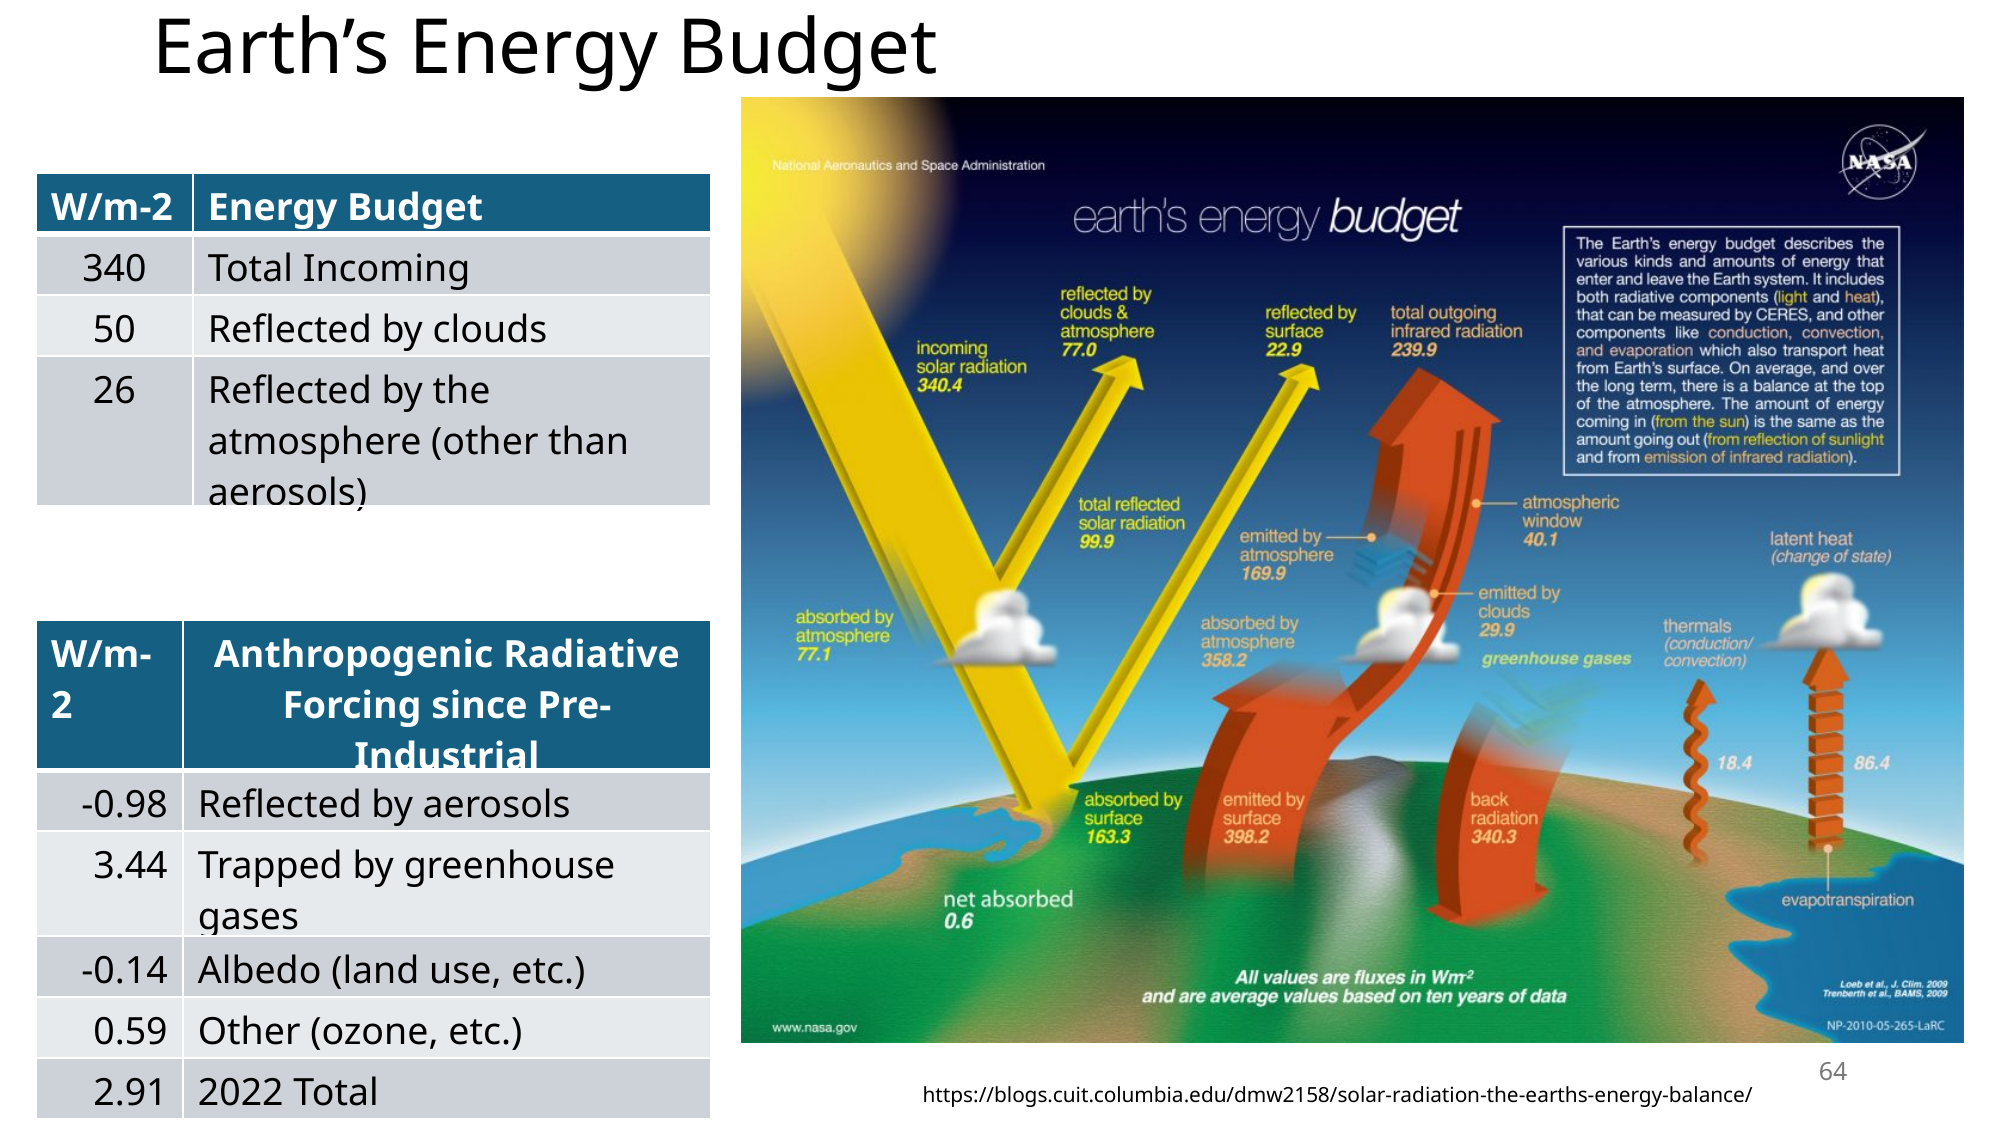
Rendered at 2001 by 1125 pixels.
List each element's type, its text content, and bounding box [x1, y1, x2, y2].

text_box https://blogs.cuit.columbia.edu/dmw2158/solar-radiation-the-earths-energy-balance/ [712, 1074, 1964, 1115]
table_cell 3.44 [37, 832, 182, 935]
picture [741, 97, 1965, 1043]
table_cell Trapped by greenhouse gases [184, 832, 710, 935]
table_cell -0.98 [37, 773, 182, 830]
title Earth’s Energy Budget [137, 0, 1863, 98]
table_header W/m-2 [37, 621, 182, 768]
table_header Anthropogenic Radiative Forcing since Pre-Industrial [184, 621, 710, 768]
table_cell Total Incoming [194, 237, 710, 294]
table_cell Reflected by clouds [194, 296, 710, 355]
table_cell 2022 Total [184, 1059, 710, 1118]
table_cell -0.14 [37, 937, 182, 996]
table_cell Reflected by aerosols [184, 773, 710, 830]
table_header W/m-2 [37, 174, 192, 231]
table_cell 26 [37, 357, 192, 505]
slide_number 64 [1412, 1043, 1863, 1103]
table_header Energy Budget [194, 174, 710, 231]
table_cell 50 [37, 296, 192, 355]
table_cell 0.59 [37, 998, 182, 1057]
table_cell Other (ozone, etc.) [184, 998, 710, 1057]
table_cell Albedo (land use, etc.) [184, 937, 710, 996]
table_cell Reflected by the atmosphere (other than aerosols) [194, 357, 710, 505]
table_cell 340 [37, 237, 192, 294]
table_cell 2.91 [37, 1059, 182, 1118]
